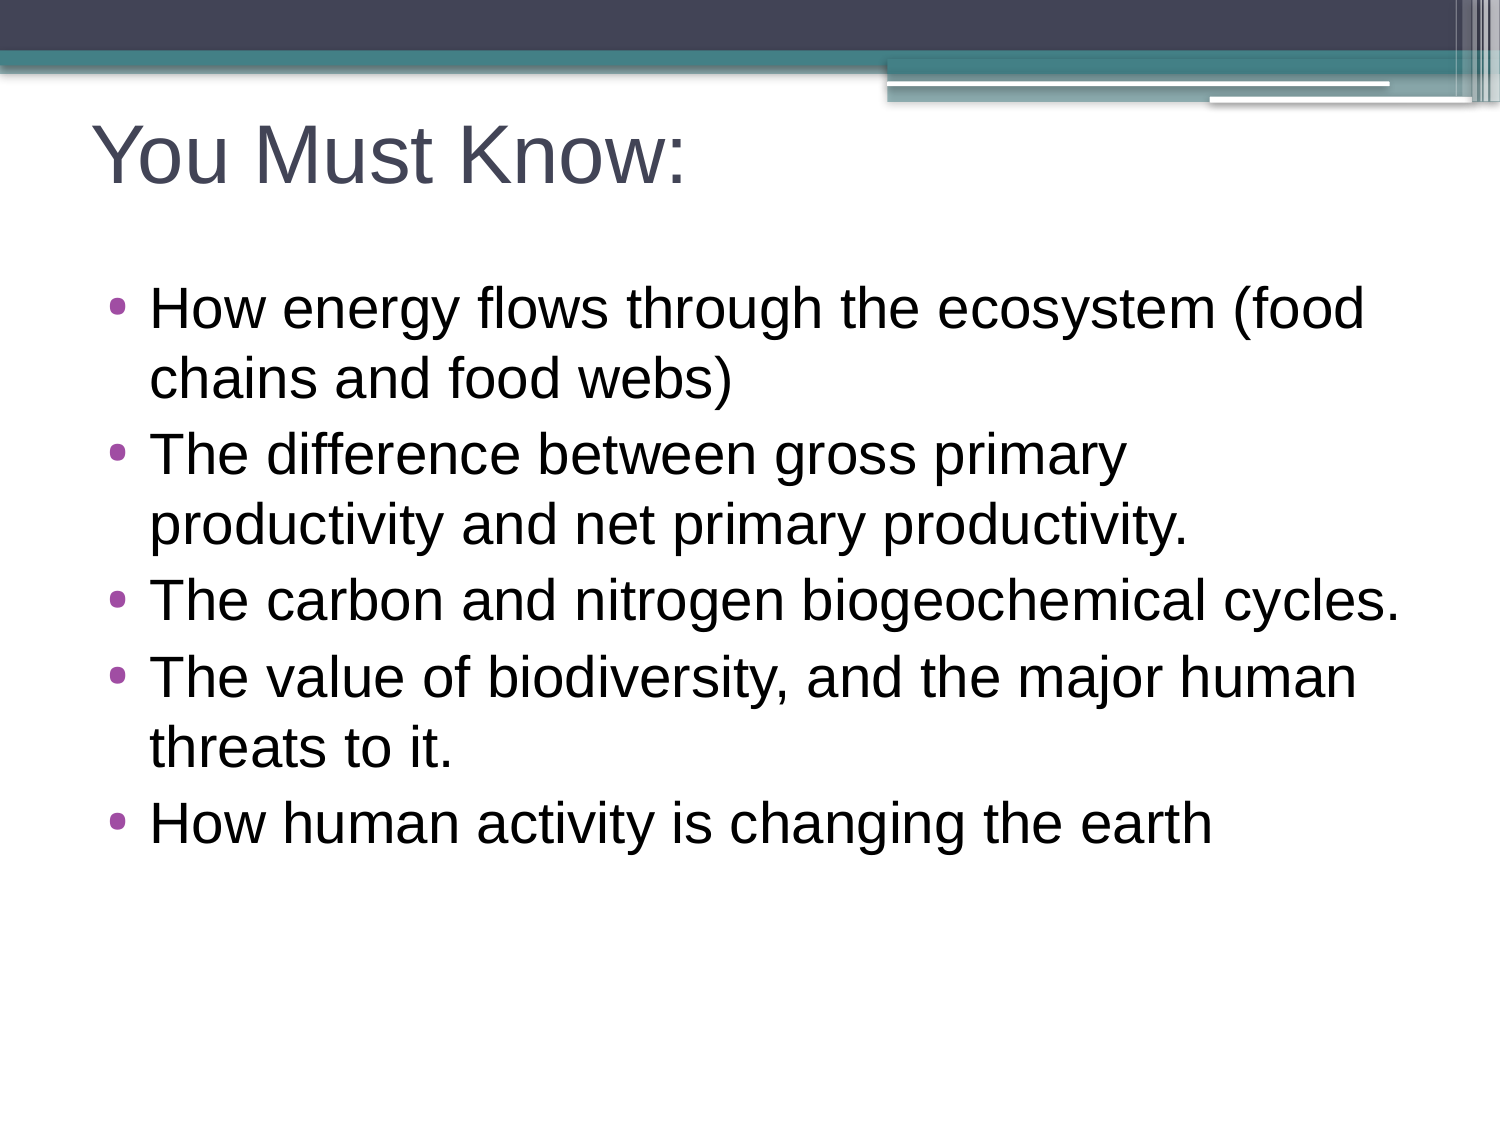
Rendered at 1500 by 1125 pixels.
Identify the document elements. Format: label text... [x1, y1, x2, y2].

list How energy flows through the ecosystem (food chains and food webs) The difference between gross primary productivity and net primary productivity. The carbon and nitrogen biogeochemical cycles. The value of biodiversity, and the major human threats to it. How human activity is changing the earth [75, 262, 1425, 1079]
title You Must Know: [75, 62, 1425, 238]
